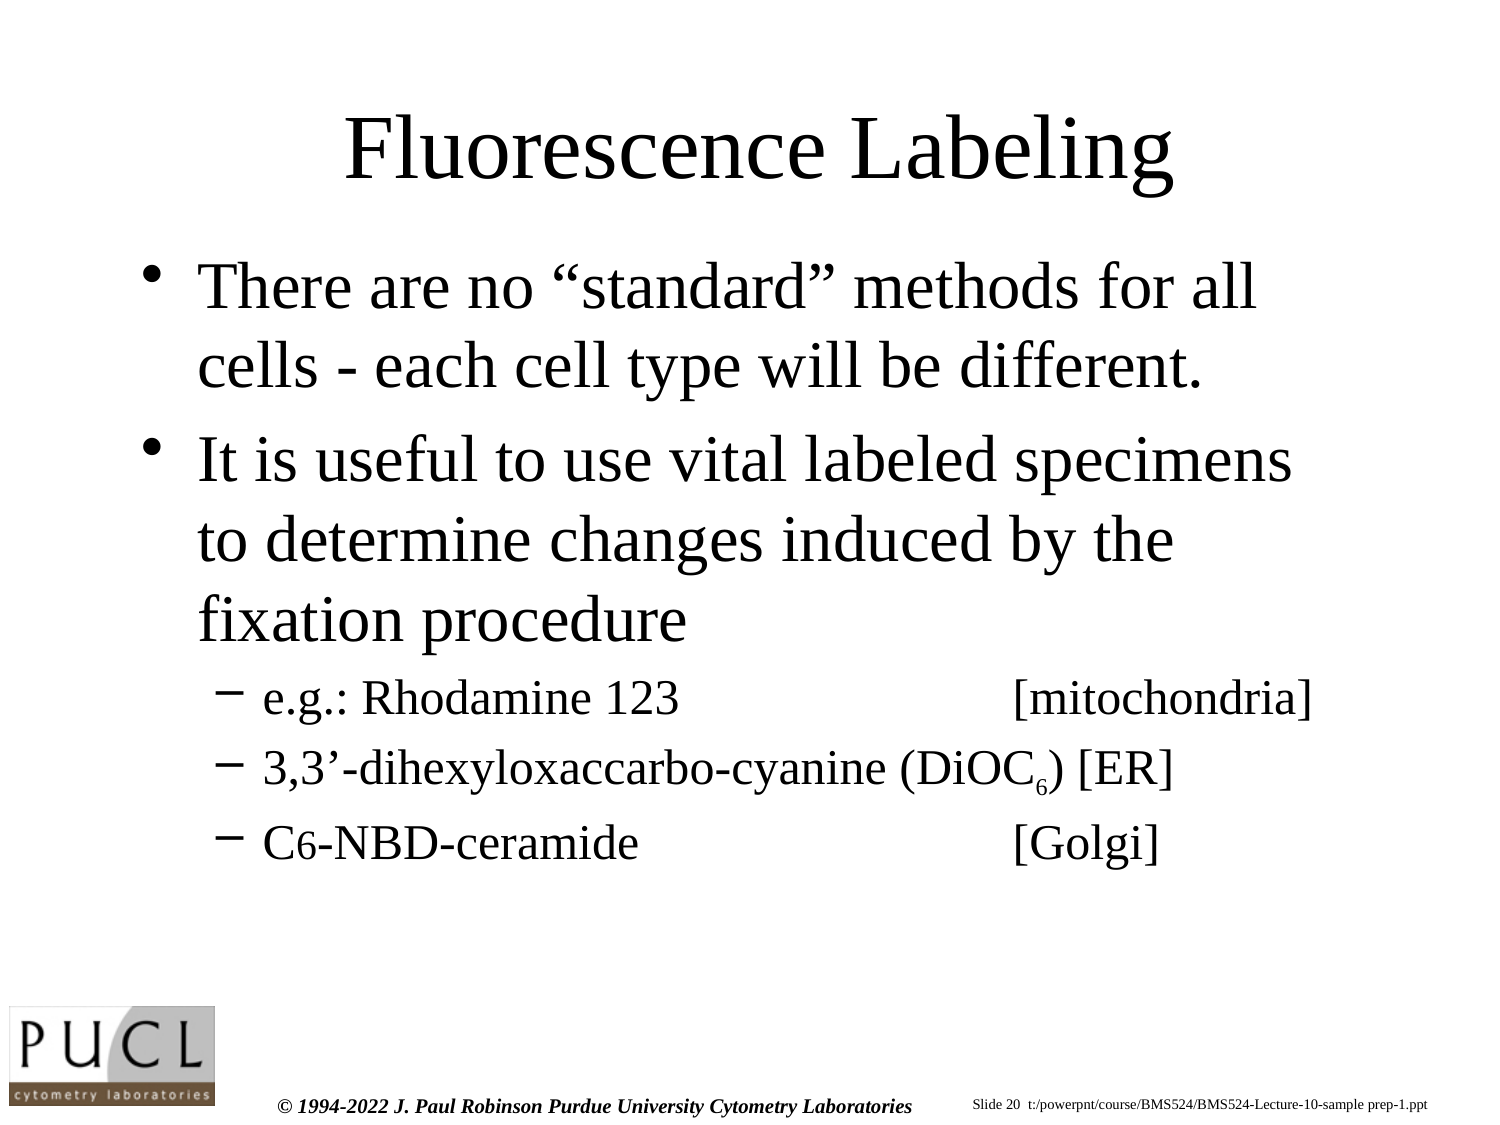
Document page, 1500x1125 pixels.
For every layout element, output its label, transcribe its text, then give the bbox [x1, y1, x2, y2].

picture [9, 1006, 215, 1106]
title Fluorescence Labeling [193, 48, 1328, 234]
list There are no “standard” methods for all cells - each cell type will be different. It is useful to use vital labeled specimens to determine changes induced by the fixation procedure e.g.: Rhodamine 123 [mitochondria] 3,3’-dihexyloxaccarbo-cyanine (DiOC6) [ER] C6-NBD-ceramide [Golgi] [126, 234, 1373, 910]
